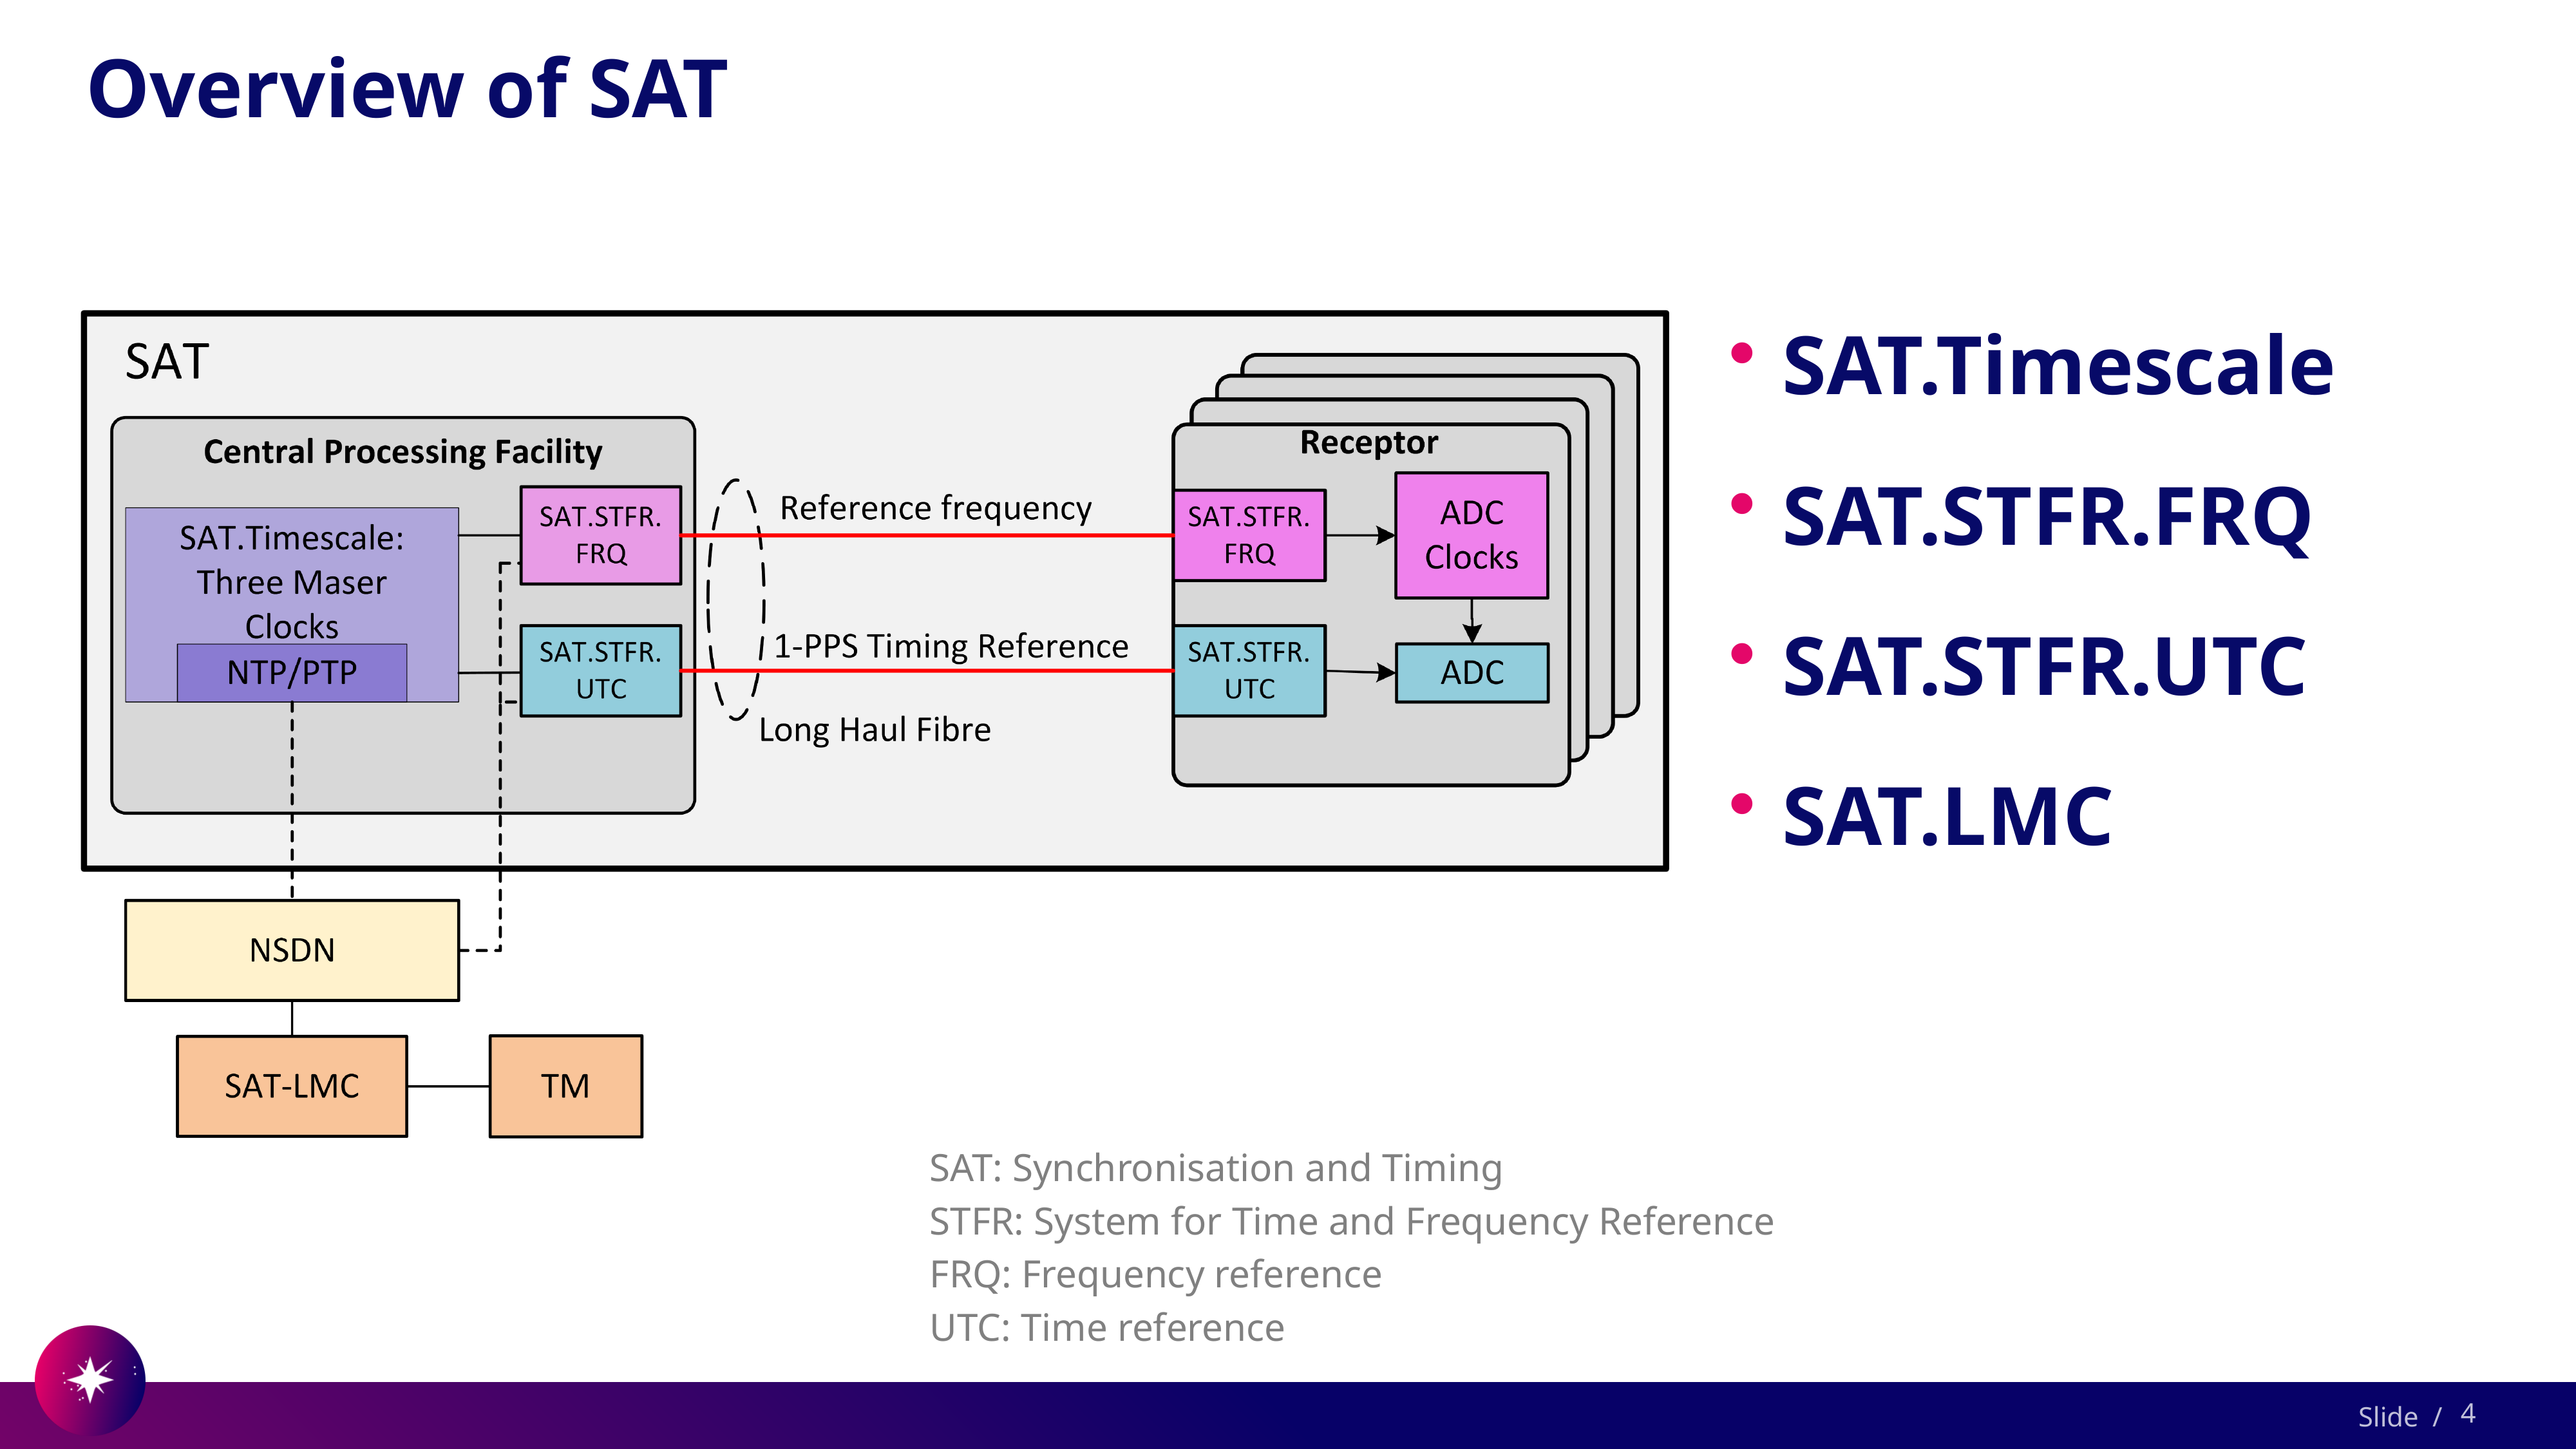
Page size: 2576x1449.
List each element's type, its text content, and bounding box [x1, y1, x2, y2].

text_box SAT: Synchronisation and Timing STFR: System for Time and Frequency Reference FRQ: Frequency reference UTC: Time reference [875, 1138, 1980, 1384]
picture [35, 1325, 146, 1436]
title Overview of SAT [80, 37, 2496, 238]
picture [80, 310, 1670, 1139]
slide_number 4 [2454, 1395, 2550, 1439]
list SAT.Timescale SAT.STFR.FRQ SAT.STFR.UTC SAT.LMC [1669, 308, 2510, 914]
